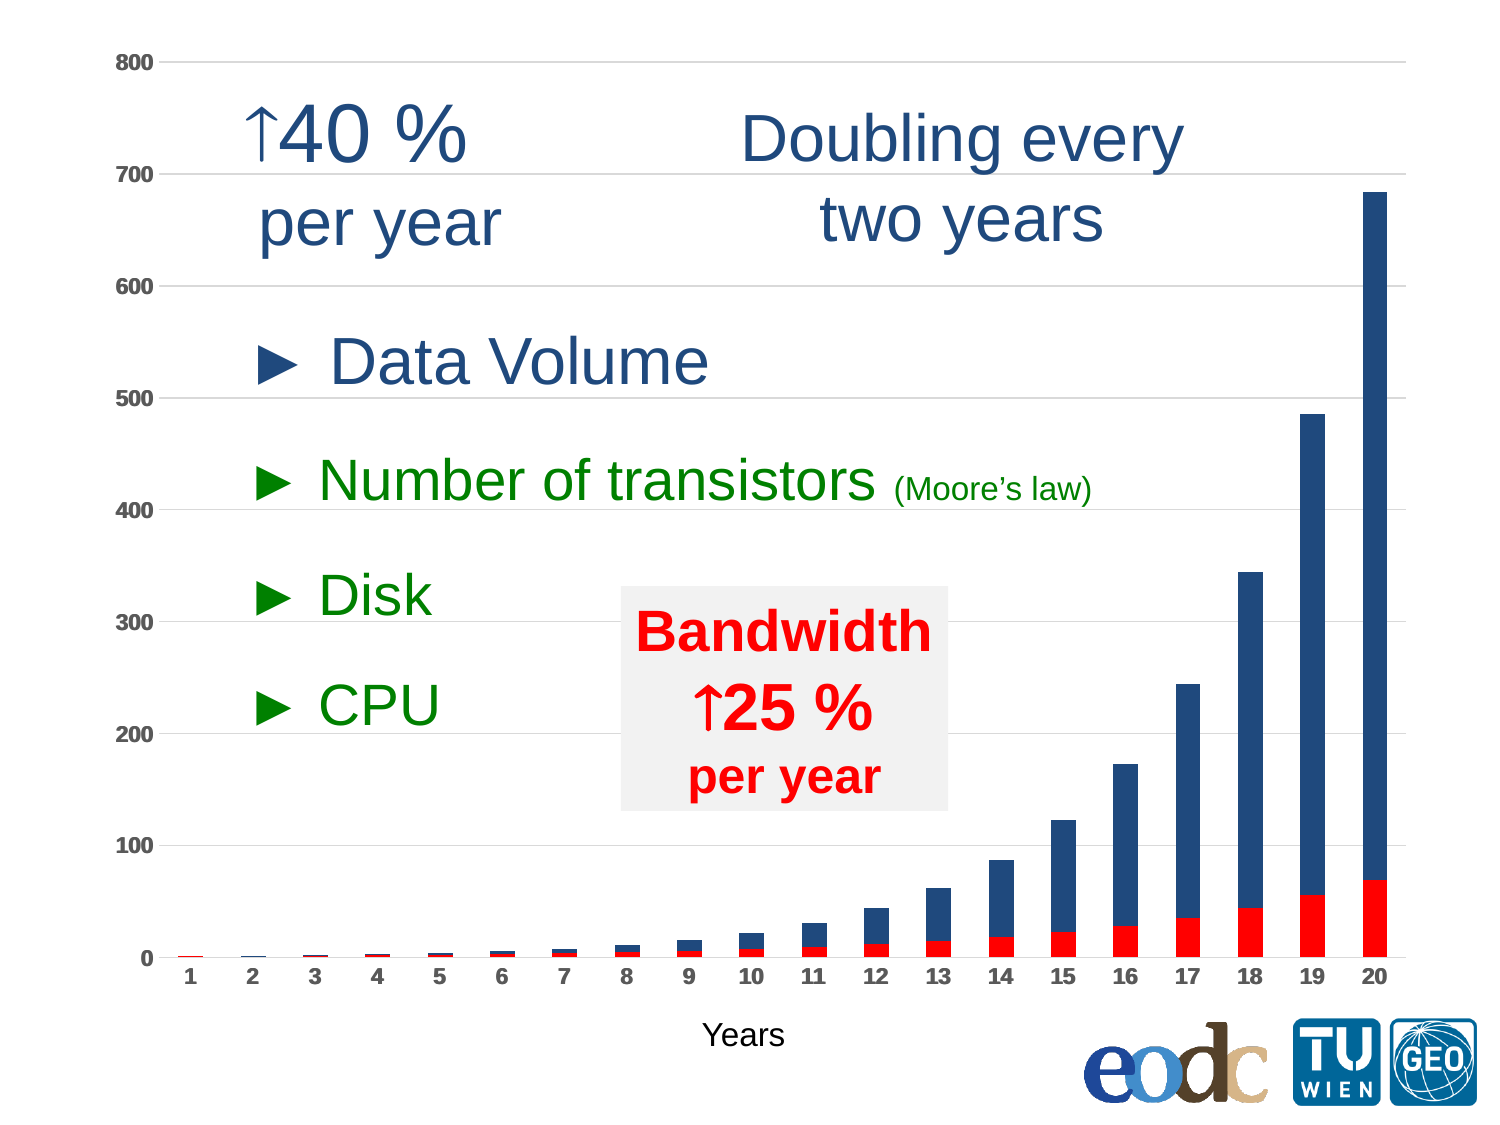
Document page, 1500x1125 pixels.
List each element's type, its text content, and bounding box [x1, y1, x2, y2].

chart [88, 28, 1434, 1010]
picture [1394, 1023, 1427, 1054]
picture [1426, 1047, 1441, 1070]
text_box Years [686, 1017, 801, 1061]
picture [1084, 1022, 1268, 1103]
picture [1376, 1018, 1395, 1106]
picture [1446, 1047, 1463, 1070]
picture [1341, 1082, 1349, 1097]
picture [1356, 1028, 1371, 1070]
picture [1313, 1040, 1321, 1070]
picture [1302, 1082, 1319, 1097]
picture [1361, 1082, 1371, 1097]
picture [1403, 1047, 1421, 1070]
picture [1300, 1028, 1332, 1036]
picture [1337, 1028, 1352, 1070]
picture [1445, 1023, 1473, 1061]
